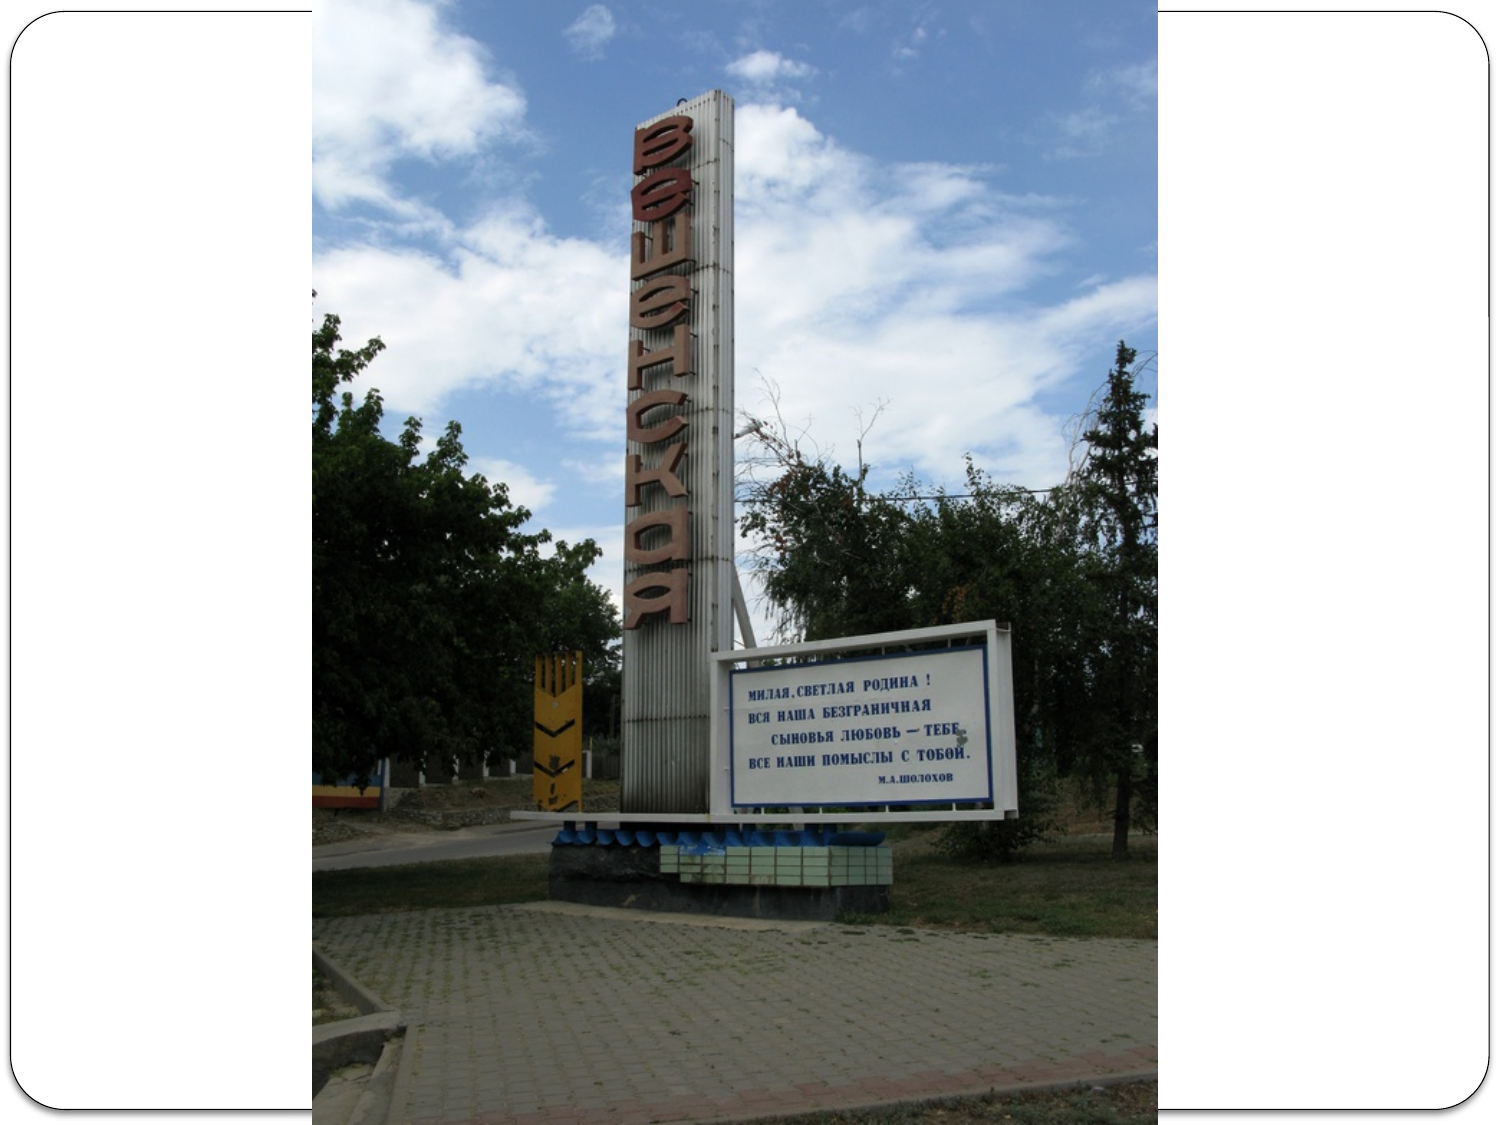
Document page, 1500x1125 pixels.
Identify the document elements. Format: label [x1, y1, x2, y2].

picture [312, 0, 1158, 1125]
